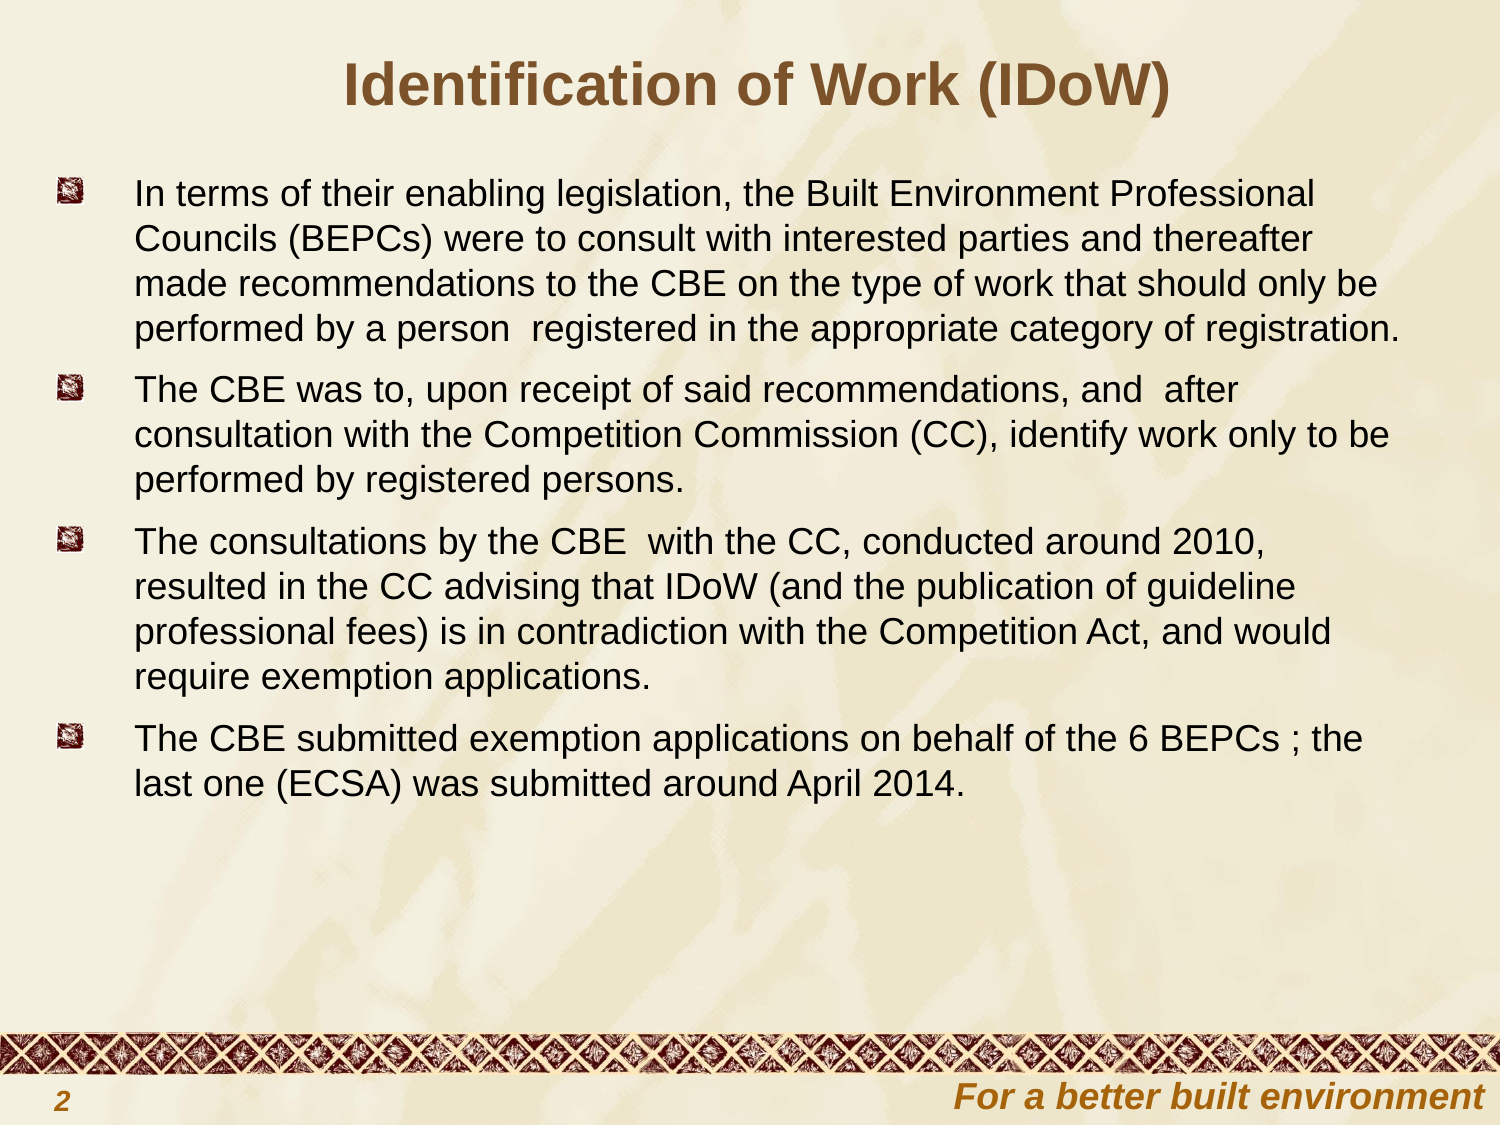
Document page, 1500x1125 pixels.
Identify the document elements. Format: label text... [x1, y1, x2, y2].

list In terms of their enabling legislation, the Built Environment Professional Councils (BEPCs) were to consult with interested parties and thereafter made recommendations to the CBE on the type of work that should only be performed by a person registered in the appropriate category of registration. The CBE was to, upon receipt of said recommendations, and after consultation with the Competition Commission (CC), identify work only to be performed by registered persons. The consultations by the CBE with the CC, conducted around 2010, resulted in the CC advising that IDoW (and the publication of guideline professional fees) is in contradiction with the Competition Act, and would require exemption applications. The CBE submitted exemption applications on behalf of the 6 BEPCs ; the last one (ECSA) was submitted around April 2014. [41, 160, 1424, 1048]
picture [0, 0, 1500, 1125]
title Identification of Work (IDoW) [49, 37, 1451, 130]
